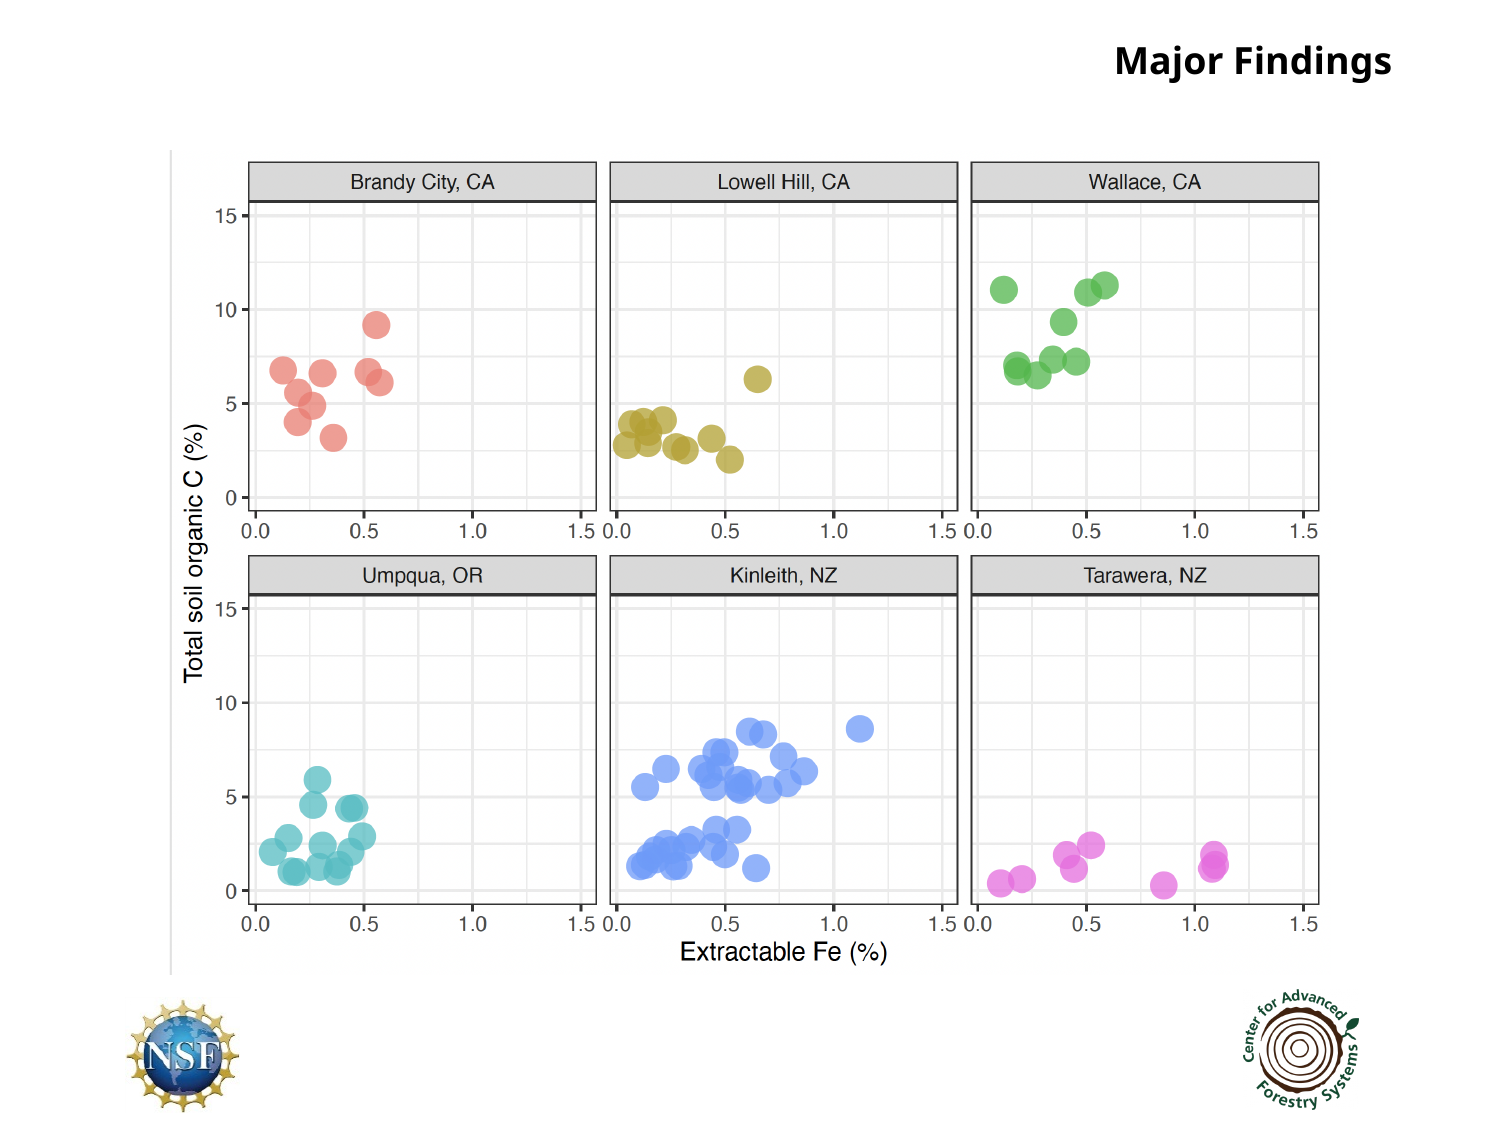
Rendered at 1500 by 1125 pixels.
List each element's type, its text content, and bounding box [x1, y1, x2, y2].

picture [125, 997, 240, 1113]
picture [169, 150, 1331, 975]
text_box Major Findings [1134, 29, 1408, 90]
picture [1243, 989, 1359, 1110]
